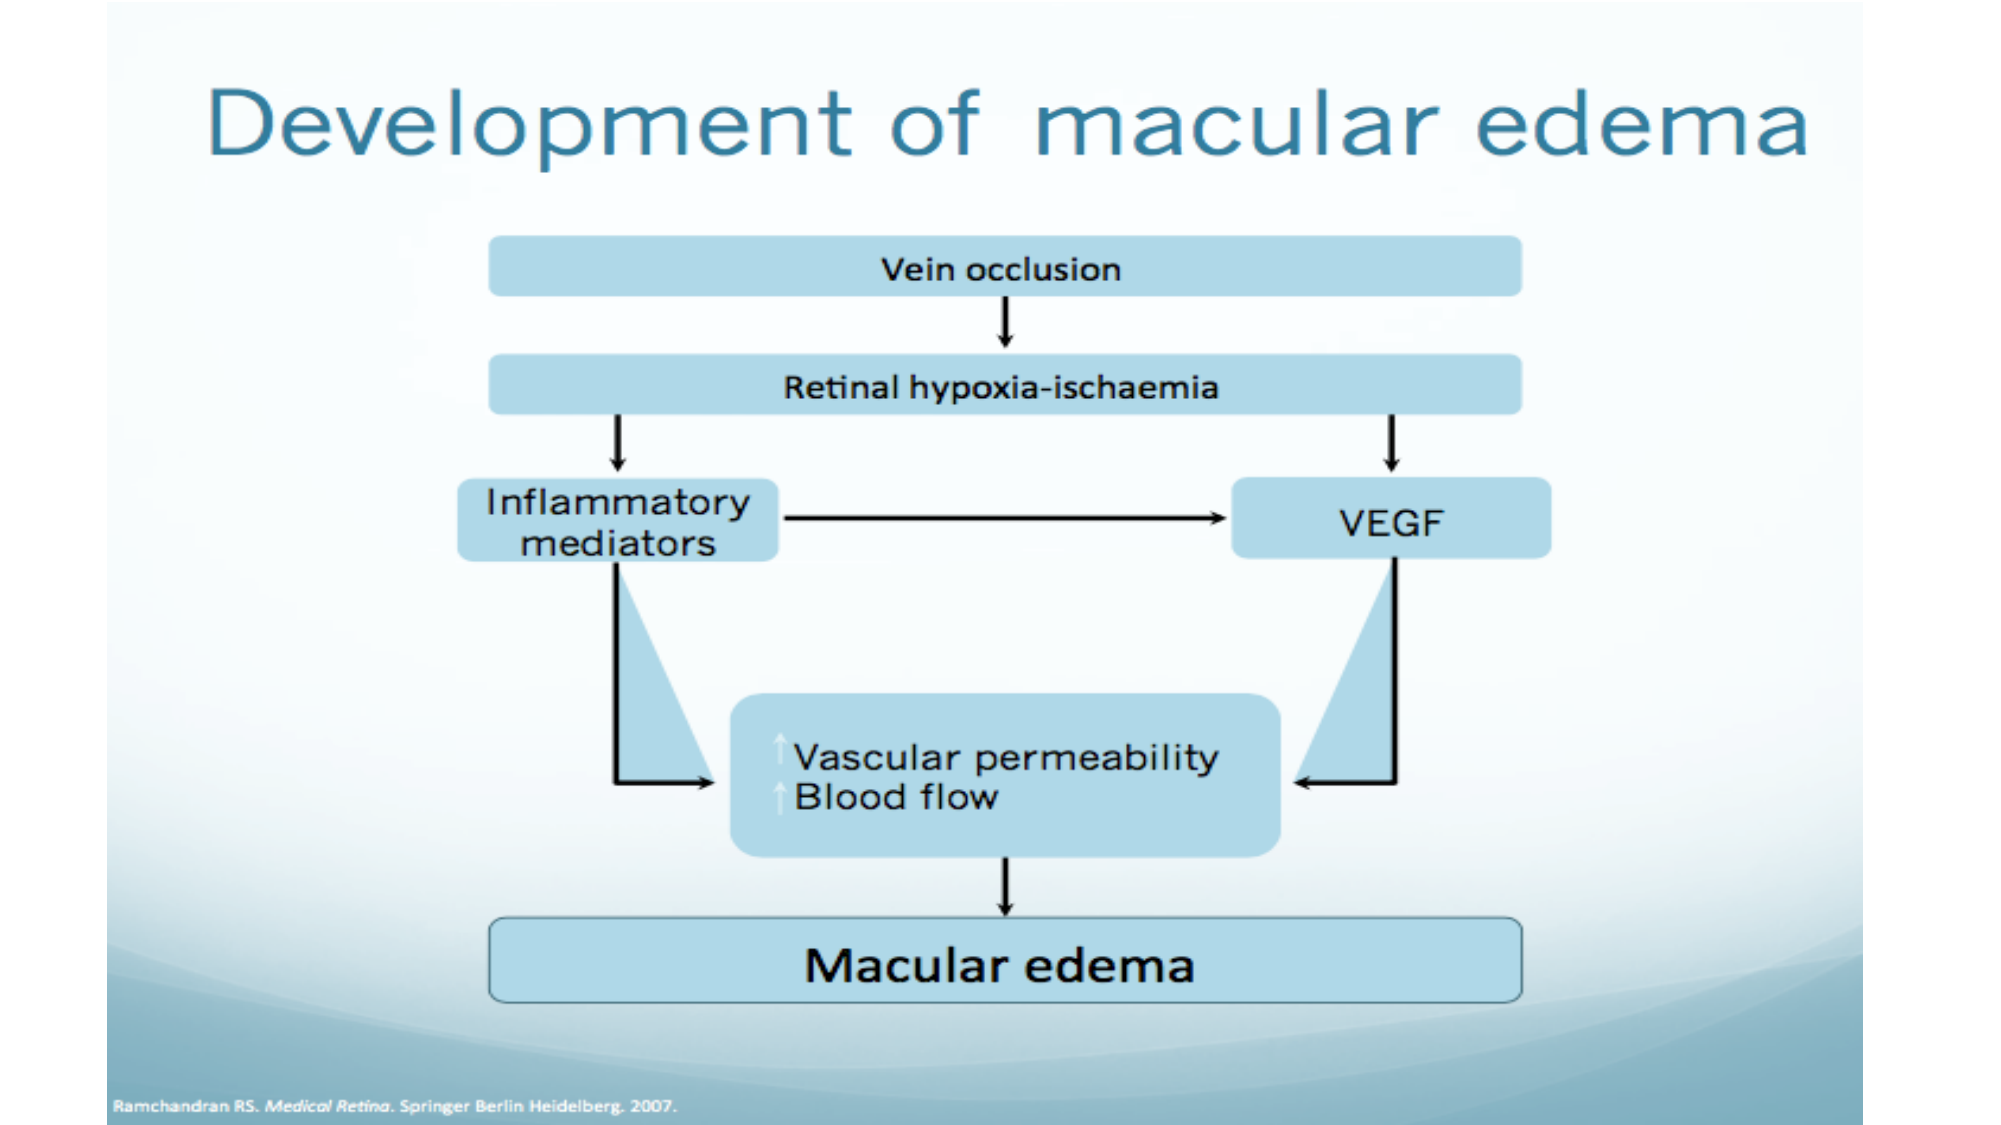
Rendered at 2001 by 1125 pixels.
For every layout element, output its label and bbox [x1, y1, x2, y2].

picture [107, 2, 1863, 1125]
